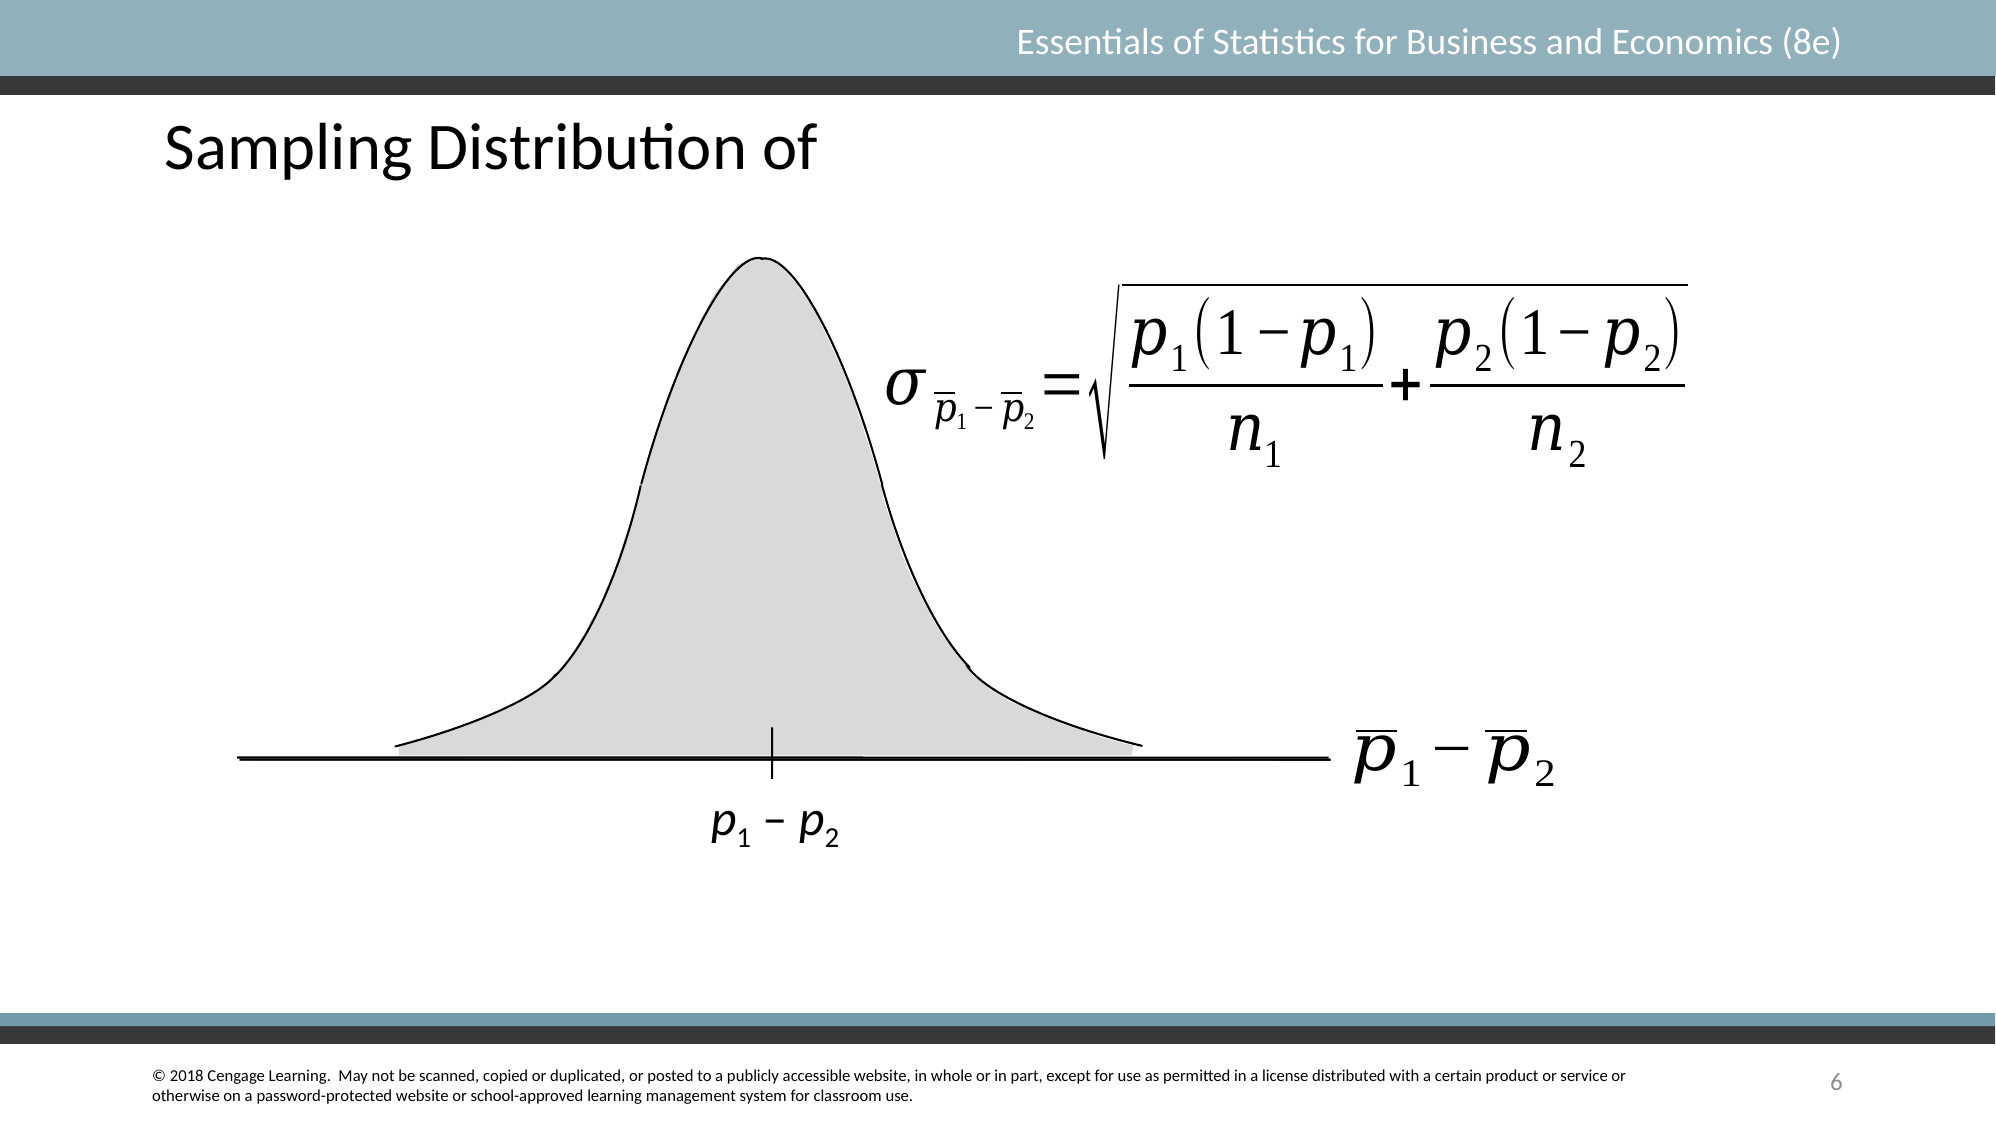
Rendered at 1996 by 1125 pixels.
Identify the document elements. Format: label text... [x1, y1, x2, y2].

text_box [398, 730, 772, 757]
slide_number 6 [1755, 1057, 1858, 1103]
picture [0, 1027, 1996, 1044]
text_box p1 – p2 [695, 778, 855, 861]
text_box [378, 246, 1172, 730]
picture [0, 76, 1996, 95]
text_box [773, 730, 1134, 756]
